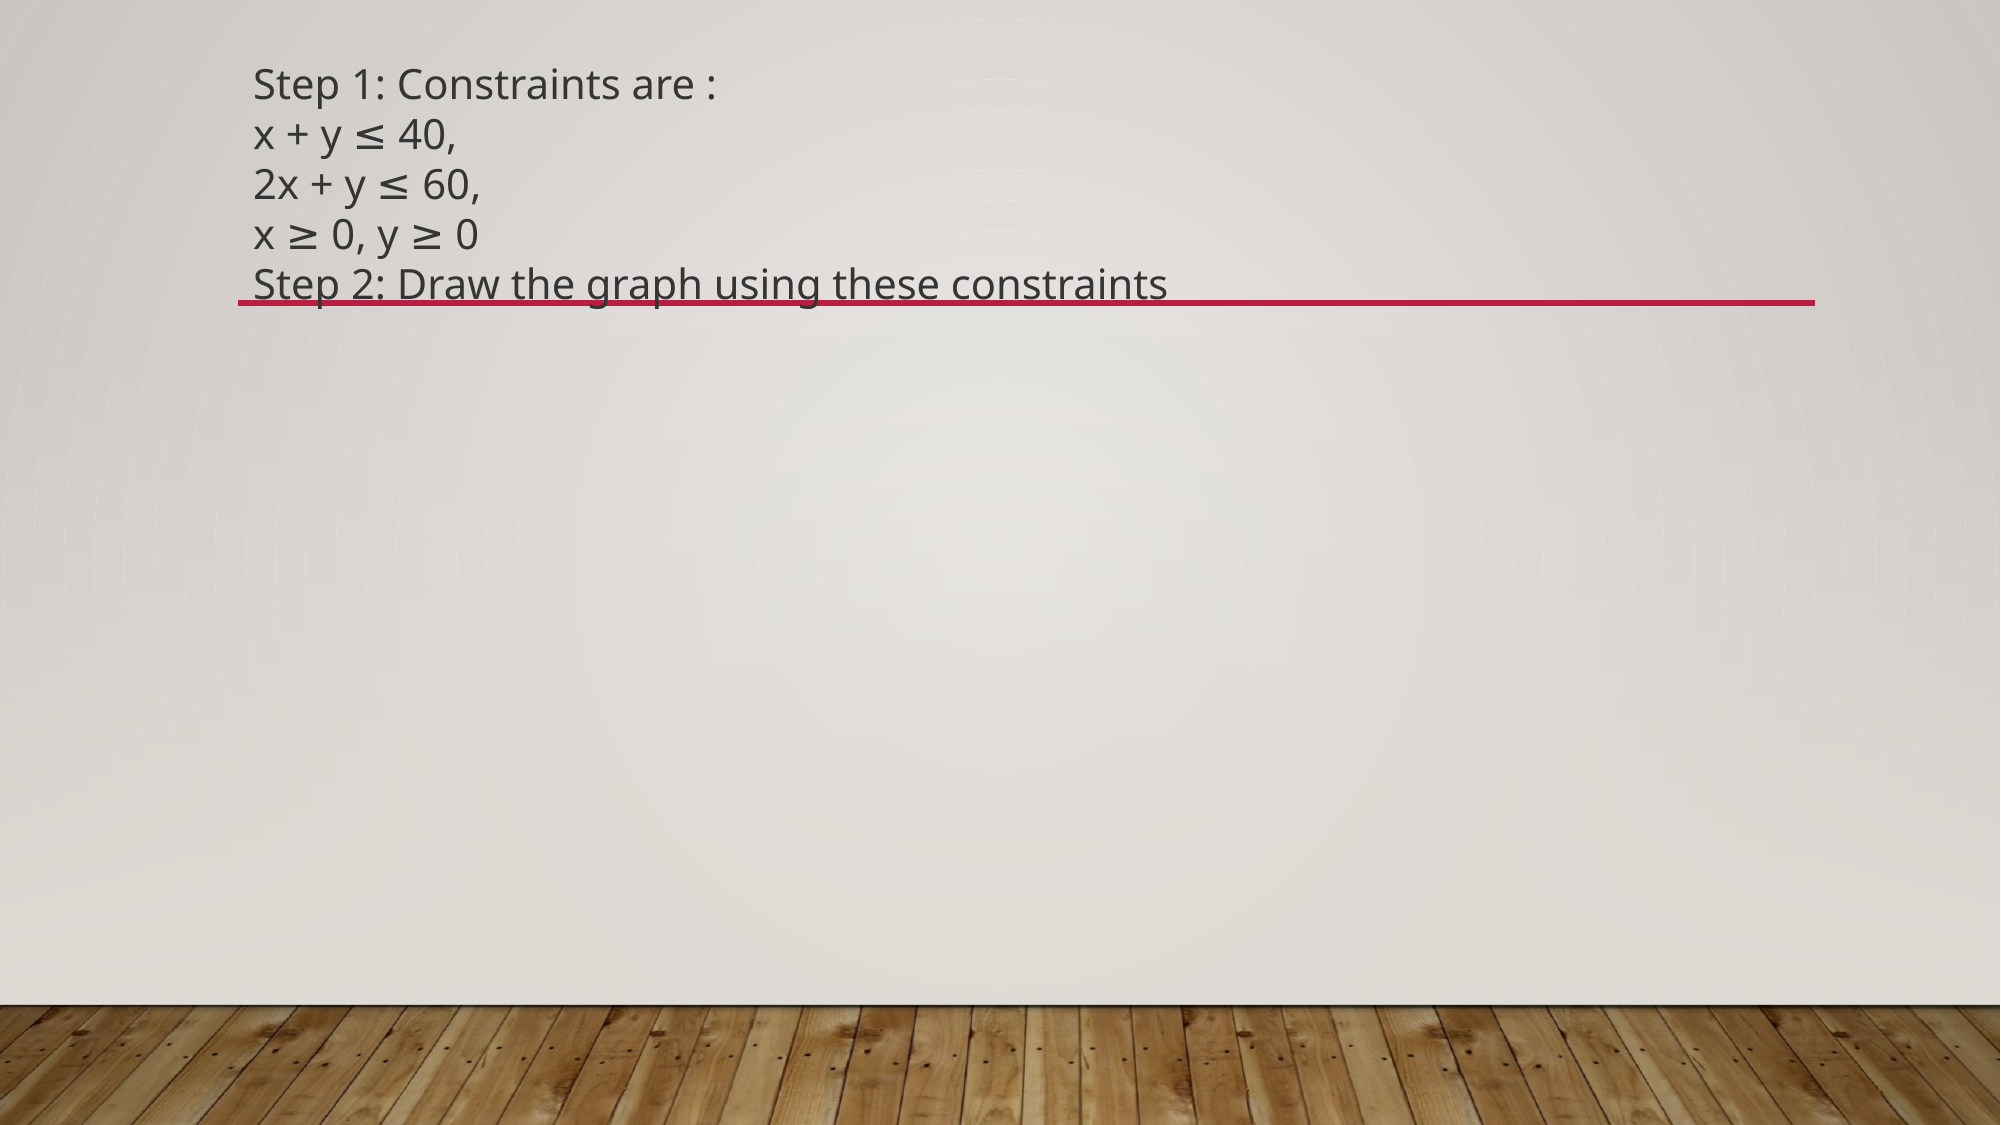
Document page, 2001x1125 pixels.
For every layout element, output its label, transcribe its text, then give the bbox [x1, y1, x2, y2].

list Step 1: Constraints are : x + y ≤ 40, 2x + y ≤ 60, x ≥ 0, y ≥ 0 Step 2: Draw the graph using these constraints [238, 0, 1814, 964]
picture [0, 1005, 2000, 1125]
